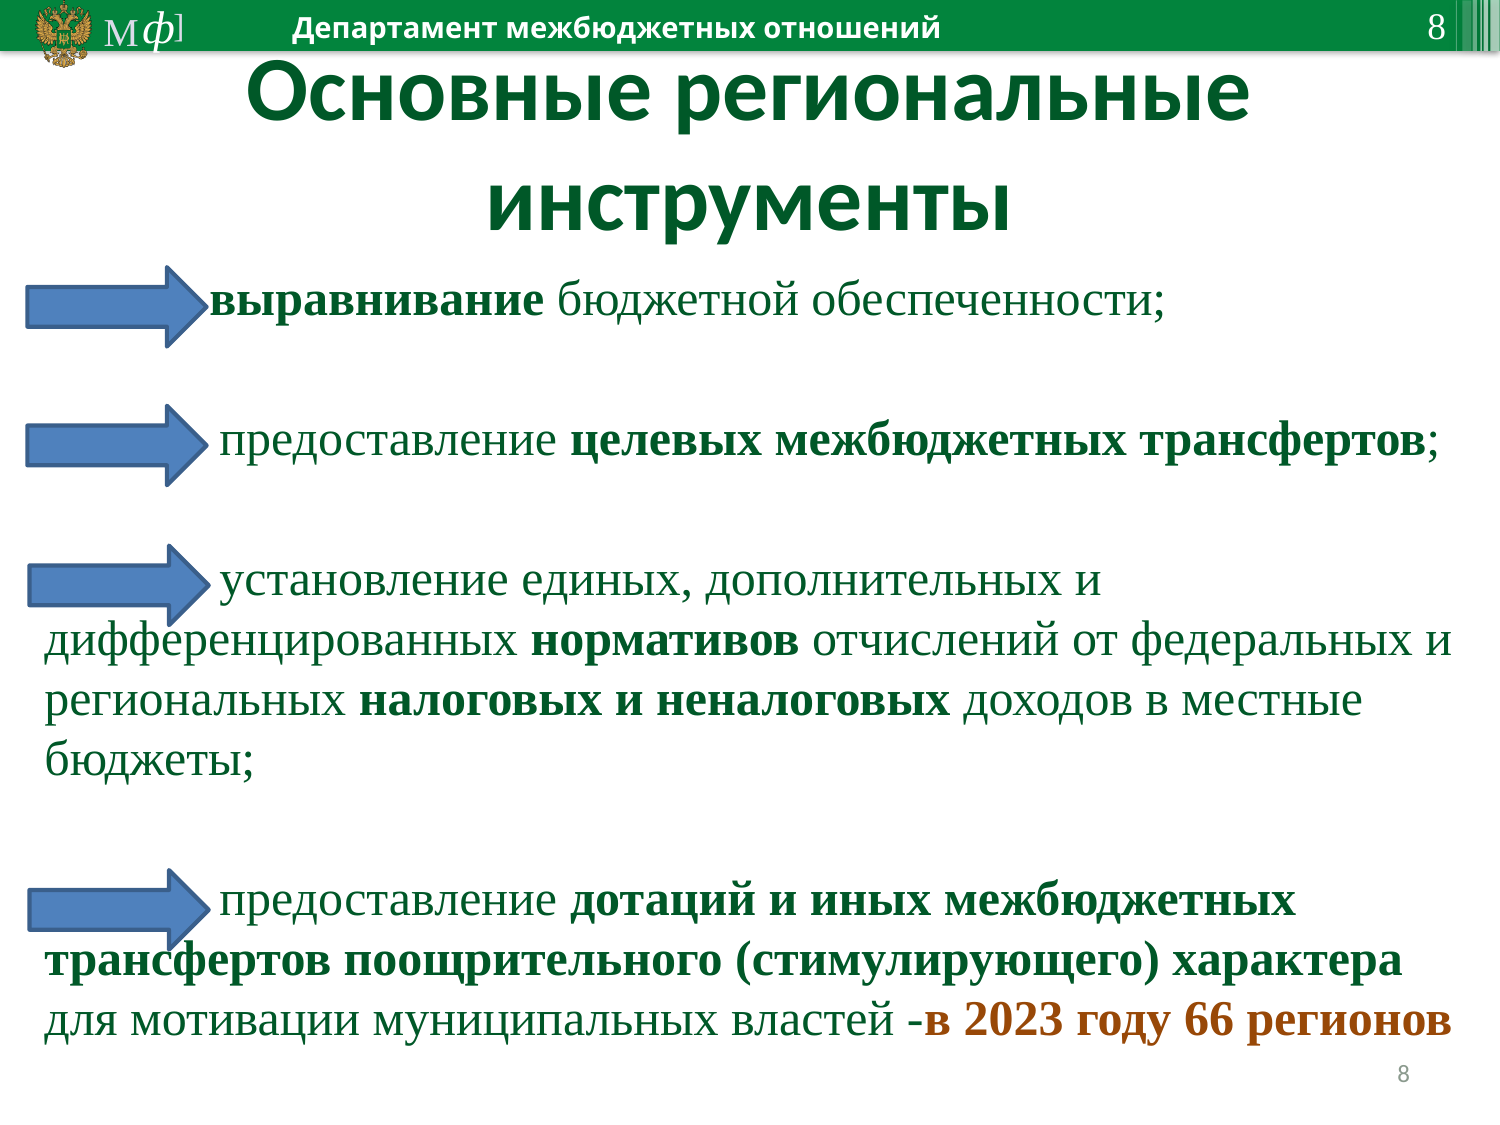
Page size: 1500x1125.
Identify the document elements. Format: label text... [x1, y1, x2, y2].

slide_number 8 [1074, 1042, 1425, 1103]
picture [35, 0, 92, 68]
list выравнивание бюджетной обеспеченности; предоставление целевых межбюджетных трансфертов; установление единых, дополнительных и дифференцированных нормативов отчислений от федеральных и региональных налоговых и неналоговых доходов в местные бюджеты; предоставление дотаций и иных межбюджетных трансфертов поощрительного (стимулирующего) характера для мотивации муниципальных властей -в 2023 году 66 регионов [29, 208, 1471, 1103]
text_box [27, 543, 211, 628]
text_box [25, 265, 209, 349]
text_box [27, 868, 211, 952]
text_box [25, 403, 209, 488]
title Основные региональные инструменты [75, 45, 1425, 208]
